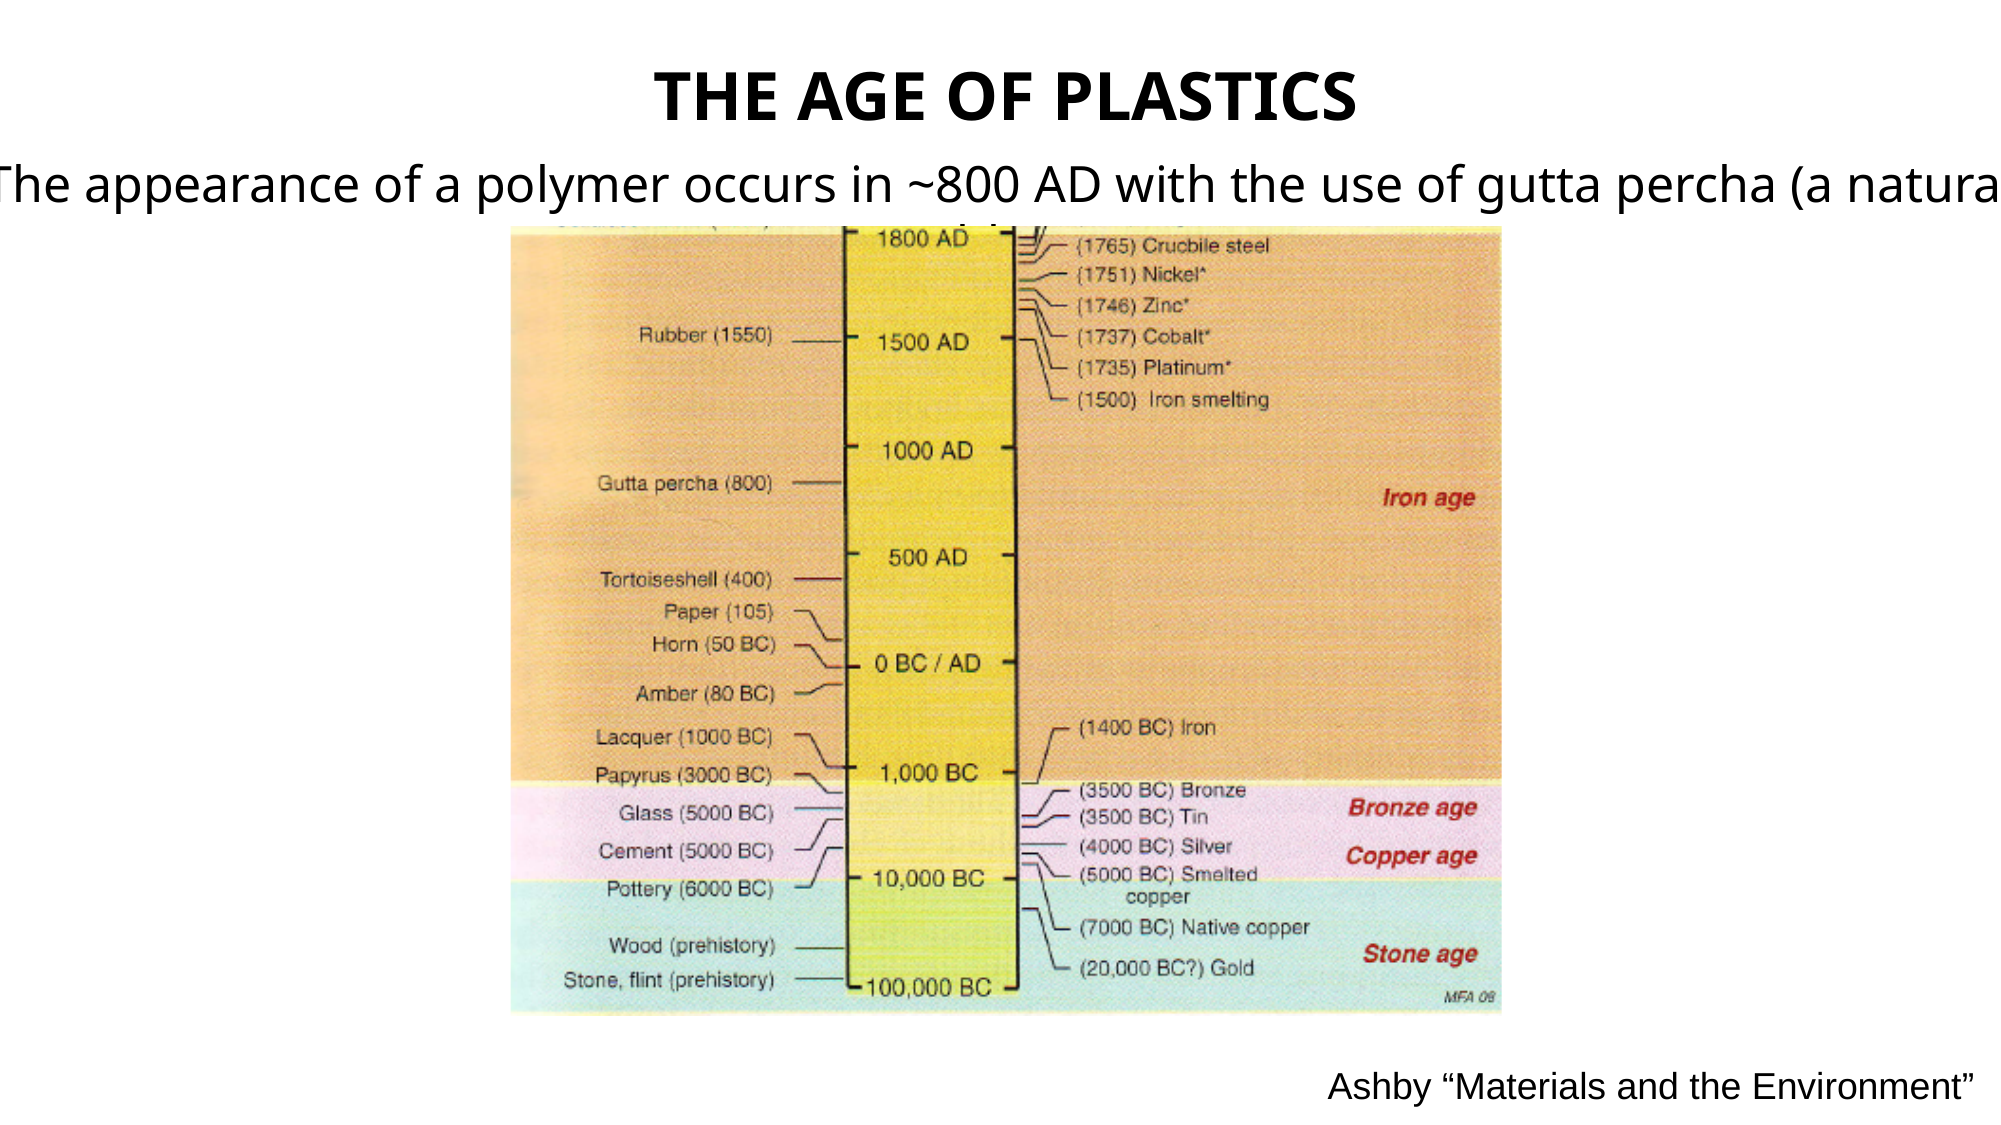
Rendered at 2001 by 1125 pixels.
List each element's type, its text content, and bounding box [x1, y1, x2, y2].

text_box Ashby “Materials and the Environment” [1312, 1054, 1990, 1115]
list The appearance of a polymer occurs in ~800 AD with the use of gutta percha (a natural rubber). [0, 145, 2000, 244]
picture [510, 225, 1502, 1017]
title THE AGE OF PLASTICS [331, 0, 1682, 145]
